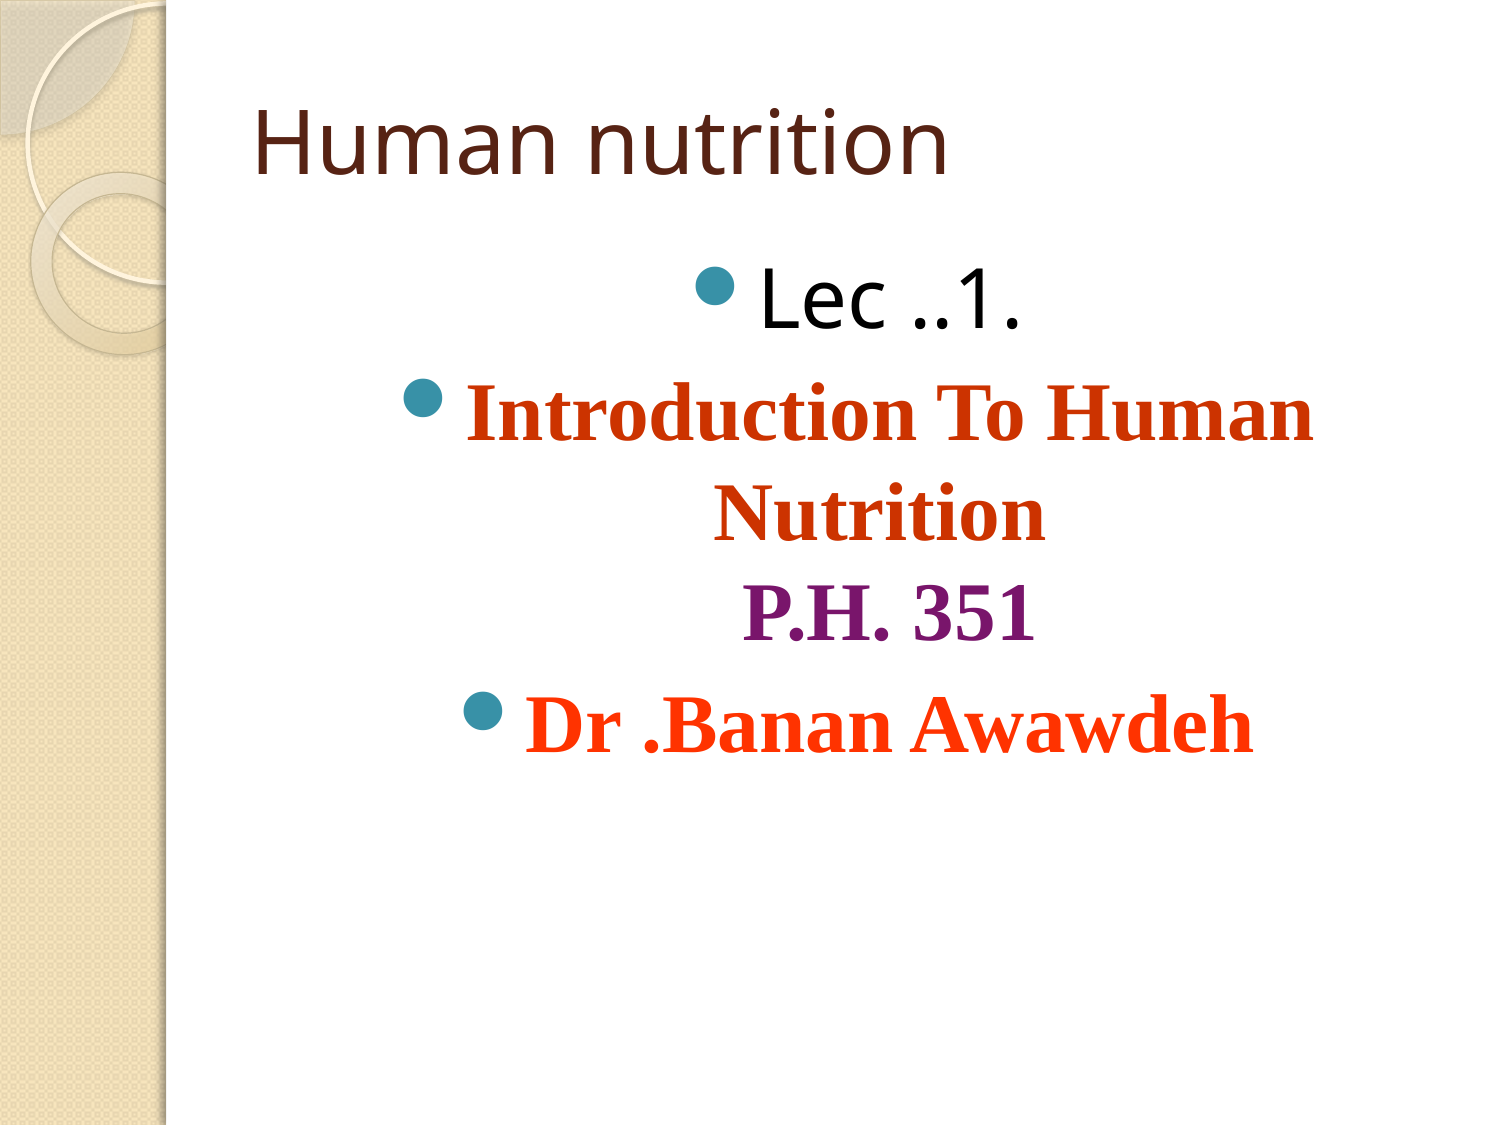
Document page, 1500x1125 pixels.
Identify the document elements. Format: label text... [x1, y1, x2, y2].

title Human nutrition [235, 45, 1466, 233]
list Lec ..1. Introduction To Human Nutrition P.H. 351 Dr .Banan Awawdeh [235, 237, 1466, 1025]
